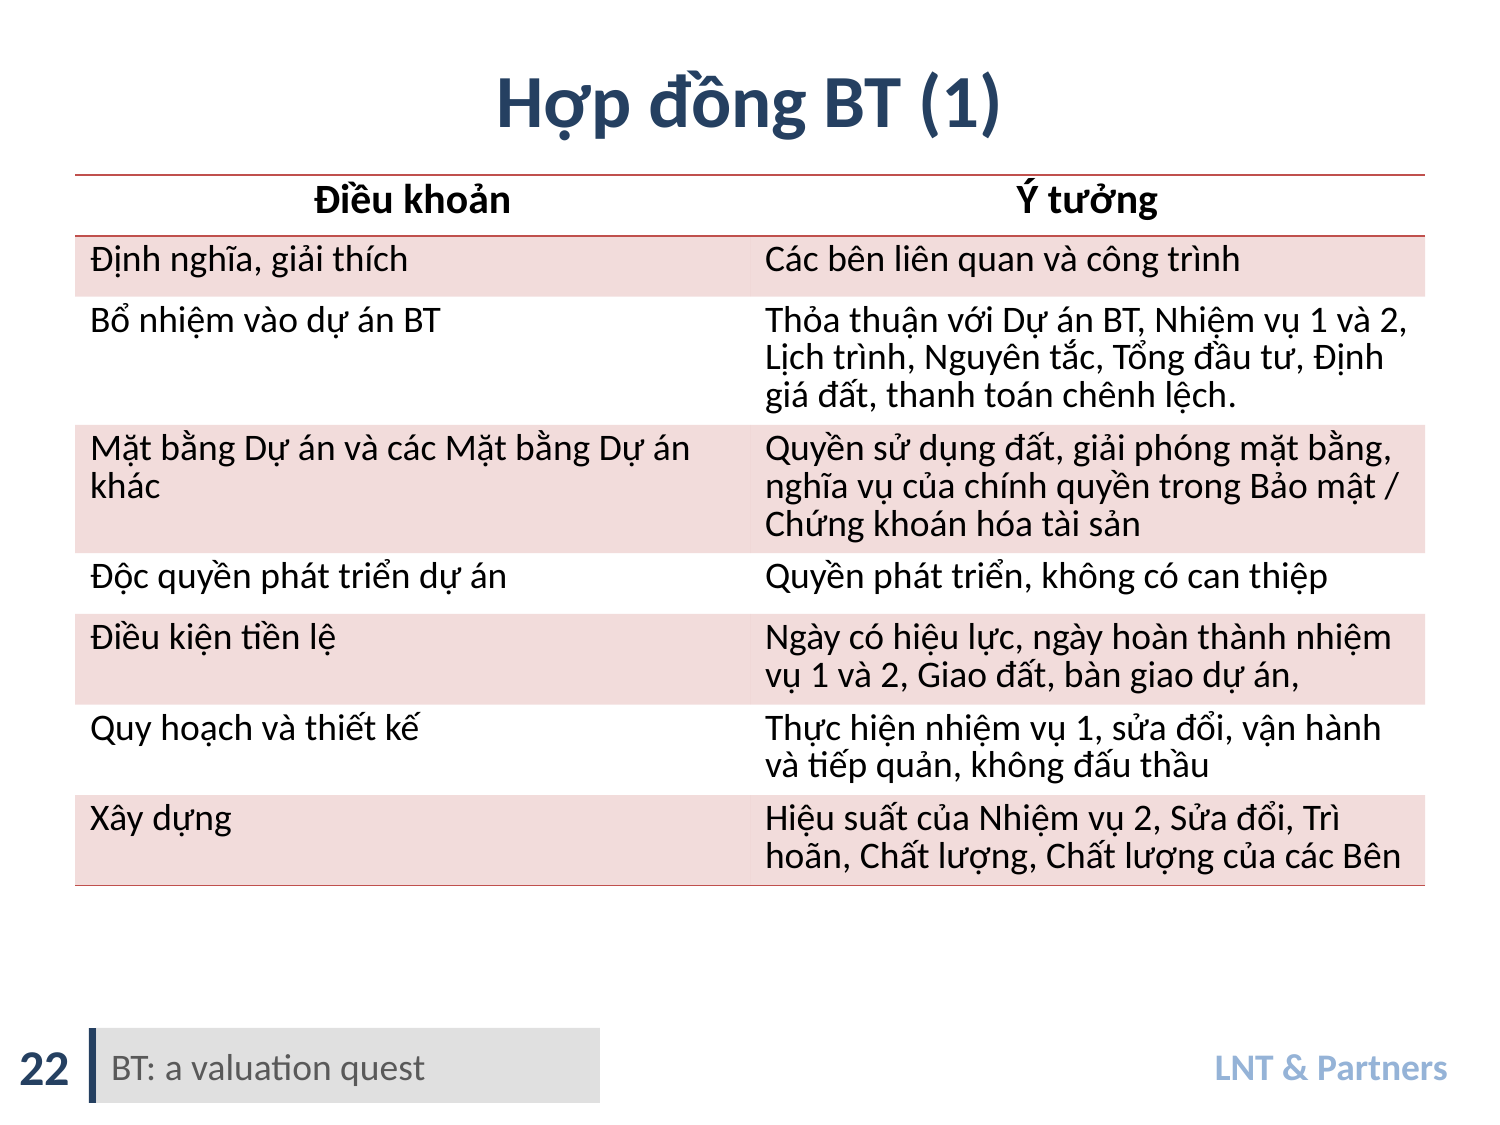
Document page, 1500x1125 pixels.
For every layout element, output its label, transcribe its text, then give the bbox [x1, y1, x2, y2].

table_cell Điều kiện tiền lệ [75, 614, 750, 705]
table_cell Thỏa thuận với Dự án BT, Nhiệm vụ 1 và 2, Lịch trình, Nguyên tắc, Tổng đầu tư, Định giá đất, thanh toán chênh lệch. [750, 297, 1425, 425]
table_cell Quy hoạch và thiết kế [75, 705, 750, 795]
table_cell Các bên liên quan và công trình [750, 237, 1425, 297]
table_cell Định nghĩa, giải thích [75, 237, 750, 297]
table_cell Quyền sử dụng đất, giải phóng mặt bằng, nghĩa vụ của chính quyền trong Bảo mật / Chứng khoán hóa tài sản [750, 425, 1425, 553]
table_header Ý tưởng [750, 176, 1425, 235]
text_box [0, 1027, 601, 1104]
table_cell Mặt bằng Dự án và các Mặt bằng Dự án khác [75, 425, 750, 553]
text_box Hợp đồng BT (1) [481, 45, 1019, 150]
table_cell Hiệu suất của Nhiệm vụ 2, Sửa đổi, Trì hoãn, Chất lượng, Chất lượng của các Bên [750, 795, 1425, 885]
text_box LNT & Partners [1198, 1026, 1468, 1105]
table_cell Thực hiện nhiệm vụ 1, sửa đổi, vận hành và tiếp quản, không đấu thầu [750, 705, 1425, 795]
table_header Điều khoản [75, 176, 750, 235]
table_cell Bổ nhiệm vào dự án BT [75, 297, 750, 425]
table_cell Xây dựng [75, 795, 750, 885]
table_cell Quyền phát triển, không có can thiệp [750, 553, 1425, 614]
table_cell Độc quyền phát triển dự án [75, 553, 750, 614]
table_cell Ngày có hiệu lực, ngày hoàn thành nhiệm vụ 1 và 2, Giao đất, bàn giao dự án, [750, 614, 1425, 705]
